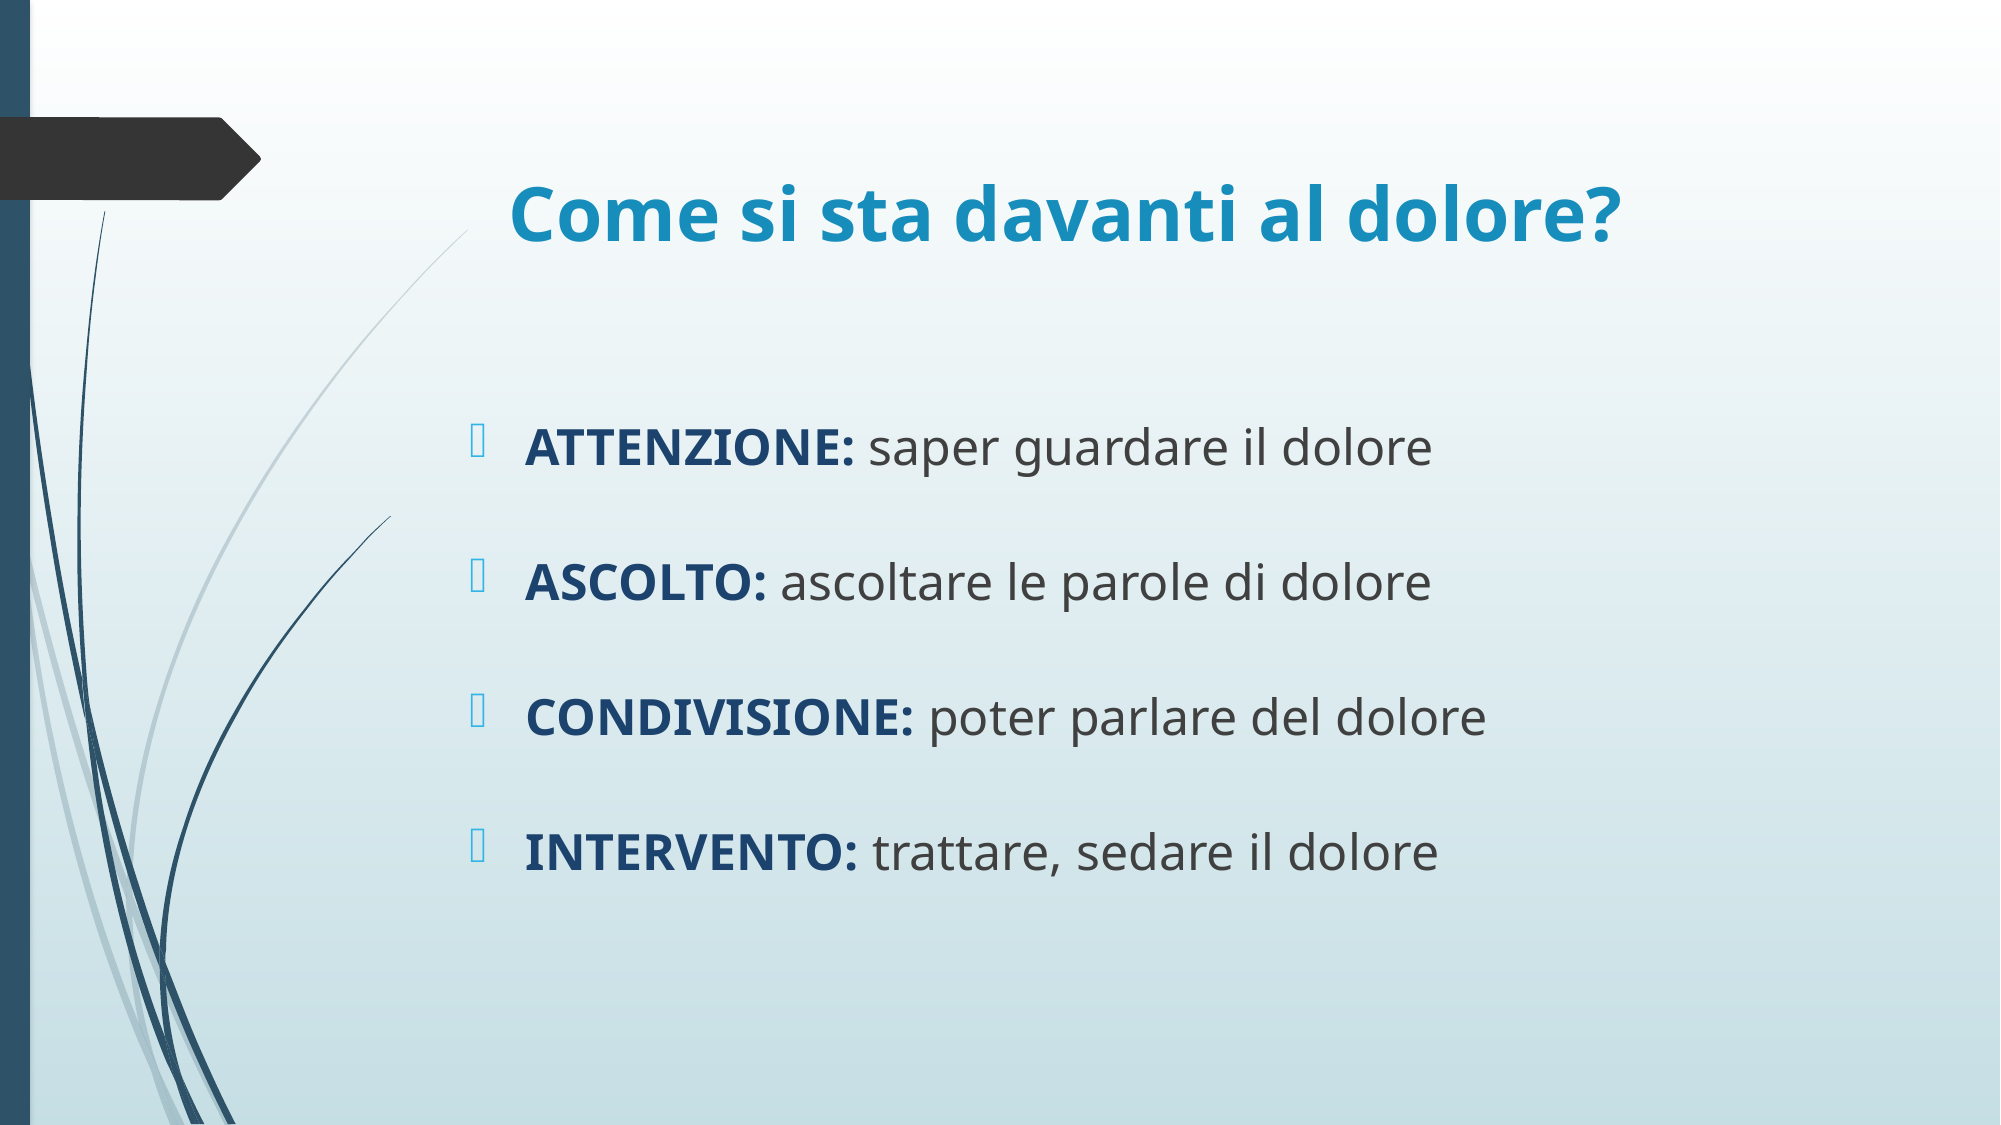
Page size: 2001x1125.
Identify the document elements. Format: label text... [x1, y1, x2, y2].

title Come si sta davanti al dolore? [334, 159, 1797, 271]
list ATTENZIONE: saper guardare il dolore ASCOLTO: ascoltare le parole di dolore CONDIVISIONE: poter parlare del dolore INTERVENTO: trattare, sedare il dolore [454, 407, 1640, 924]
